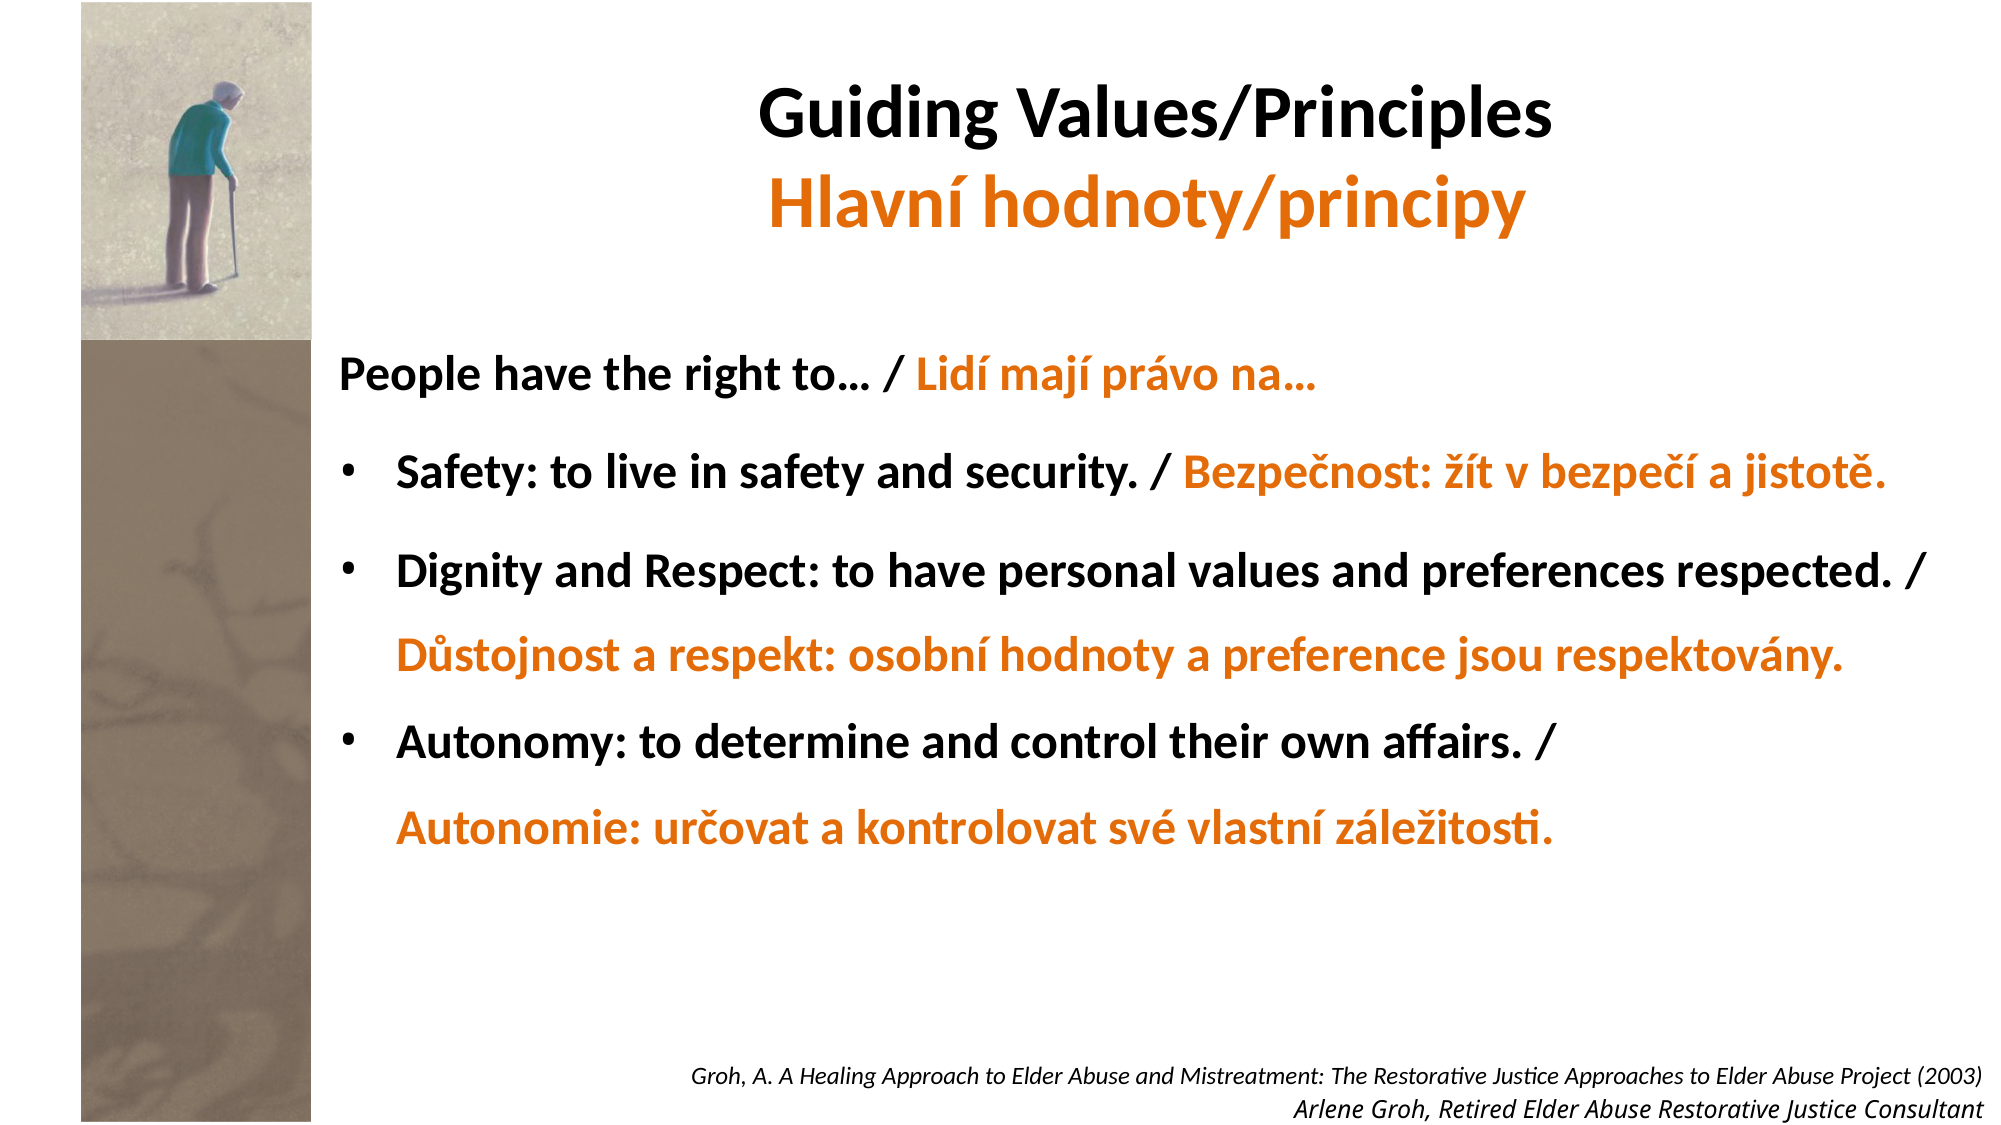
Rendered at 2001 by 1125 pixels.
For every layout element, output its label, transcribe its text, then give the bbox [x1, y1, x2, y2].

picture [78, 0, 314, 1125]
text_box People have the right to… / Lidí mají právo na… Safety: to live in safety and security. / Bezpečnost: žít v bezpečí a jistotě. Dignity and Respect: to have personal values and preferences respected. / Důstojnost a respekt: ​​osobní hodnoty a preference jsou respektovány. Autonomy: to determine and control their own affairs. / Autonomie: určovat a kontrolovat své vlastní záležitosti. [325, 309, 2000, 1024]
text_box Guiding Values/Principles Hlavní hodnoty/principy [314, 54, 2000, 250]
text_box Groh, A. A Healing Approach to Elder Abuse and Mistreatment: The Restorative Justice Approaches to Elder Abuse Project (2003) Arlene Groh, Retired Elder Abuse Restorative Justice Consultant [314, 1029, 2000, 1125]
